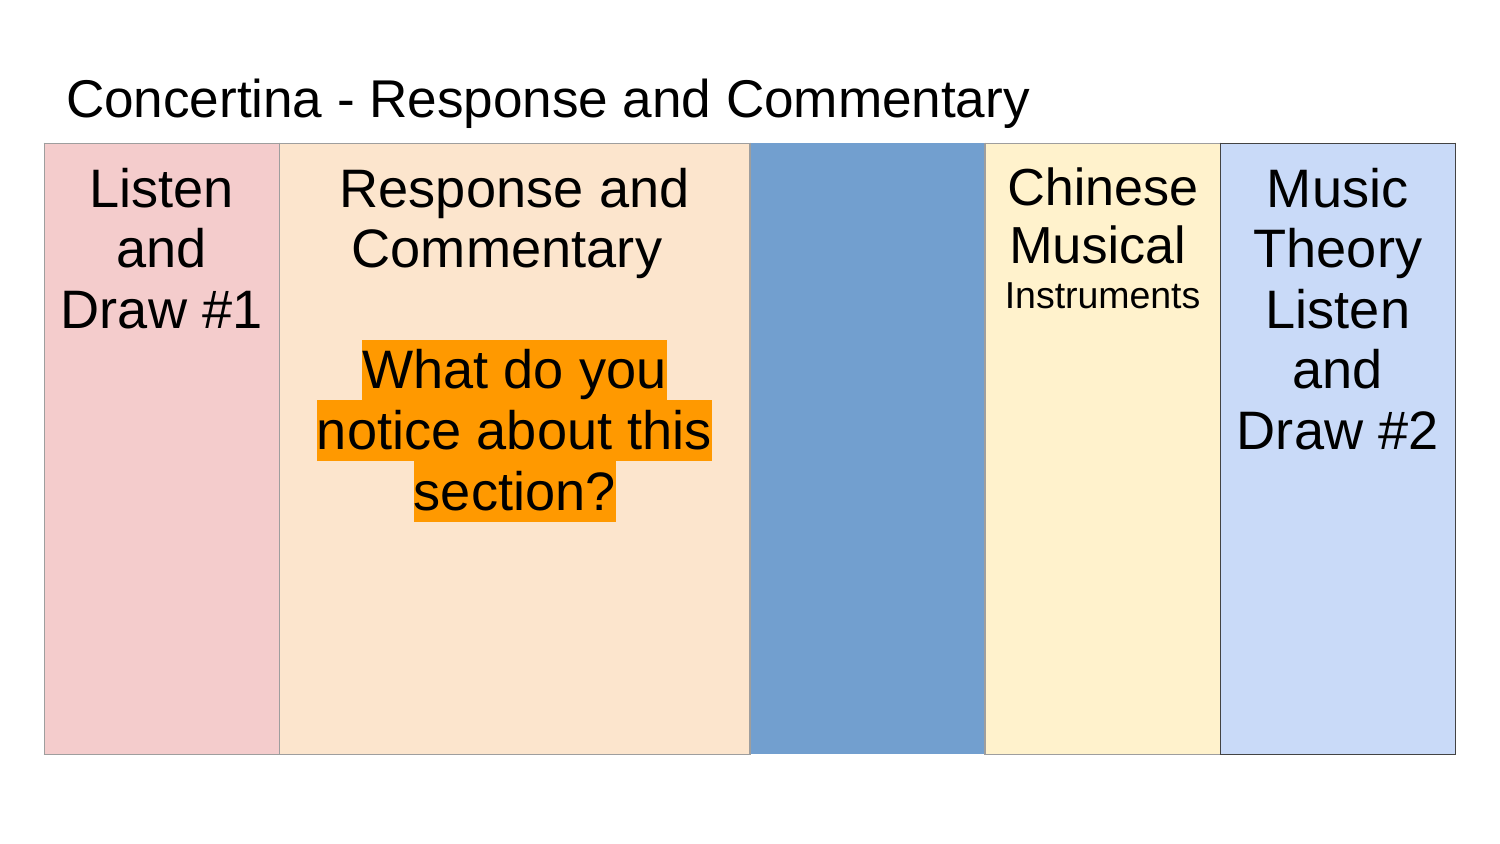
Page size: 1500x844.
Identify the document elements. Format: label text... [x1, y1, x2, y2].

table_header Listen and Draw #1 [45, 144, 279, 754]
title Concertina - Response and Commentary [51, 49, 1449, 143]
table_header Response and Commentary What do you notice about this section? [280, 144, 749, 754]
table_header Listen and Draw #2 [1221, 144, 1455, 754]
table_header Chinese Musical Instruments [986, 144, 1220, 754]
